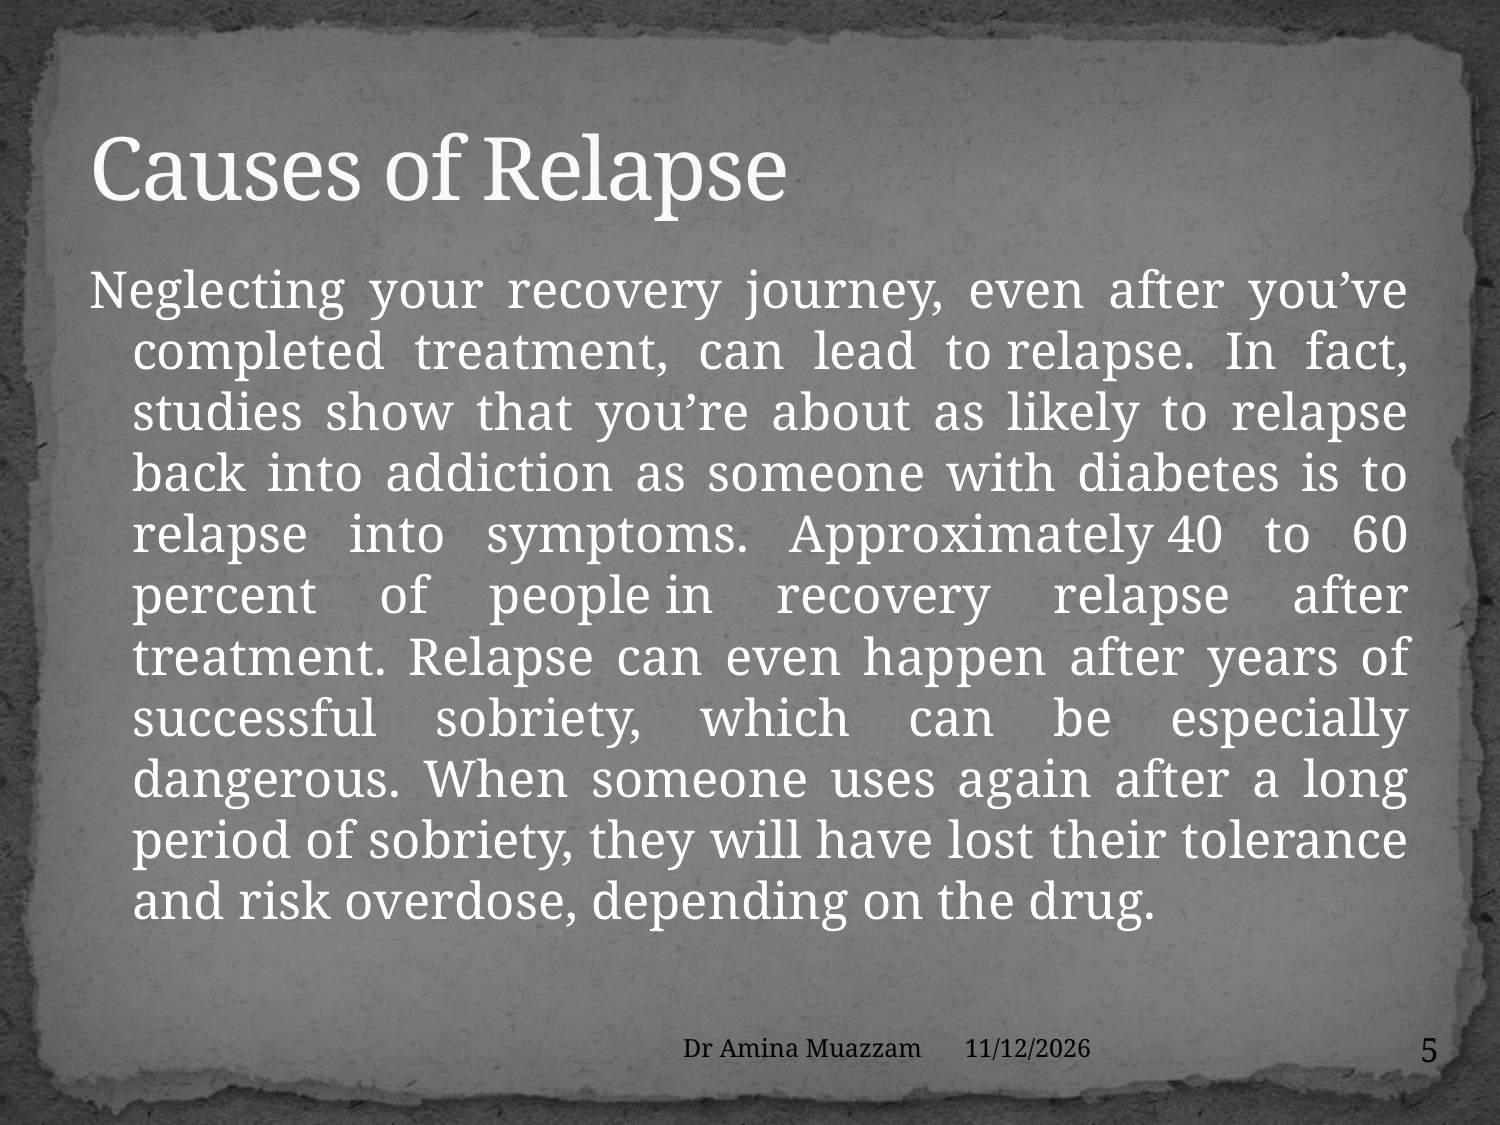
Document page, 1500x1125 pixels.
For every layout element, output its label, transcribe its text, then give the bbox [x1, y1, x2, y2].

slide_number 5 [1379, 1014, 1480, 1089]
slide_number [950, 1017, 1375, 1081]
list Neglecting your recovery journey, even after you’ve completed treatment, can lead to relapse. In fact, studies show that you’re about as likely to relapse back into addiction as someone with diabetes is to relapse into symptoms. Approximately 40 to 60 percent of people in recovery relapse after treatment. Relapse can even happen after years of successful sobriety, which can be especially dangerous. When someone uses again after a long period of sobriety, they will have lost their tolerance and risk overdose, depending on the drug. [75, 249, 1425, 1000]
title Causes of Relapse [74, 24, 1425, 225]
footer Dr Amina Muazzam [350, 1017, 938, 1081]
